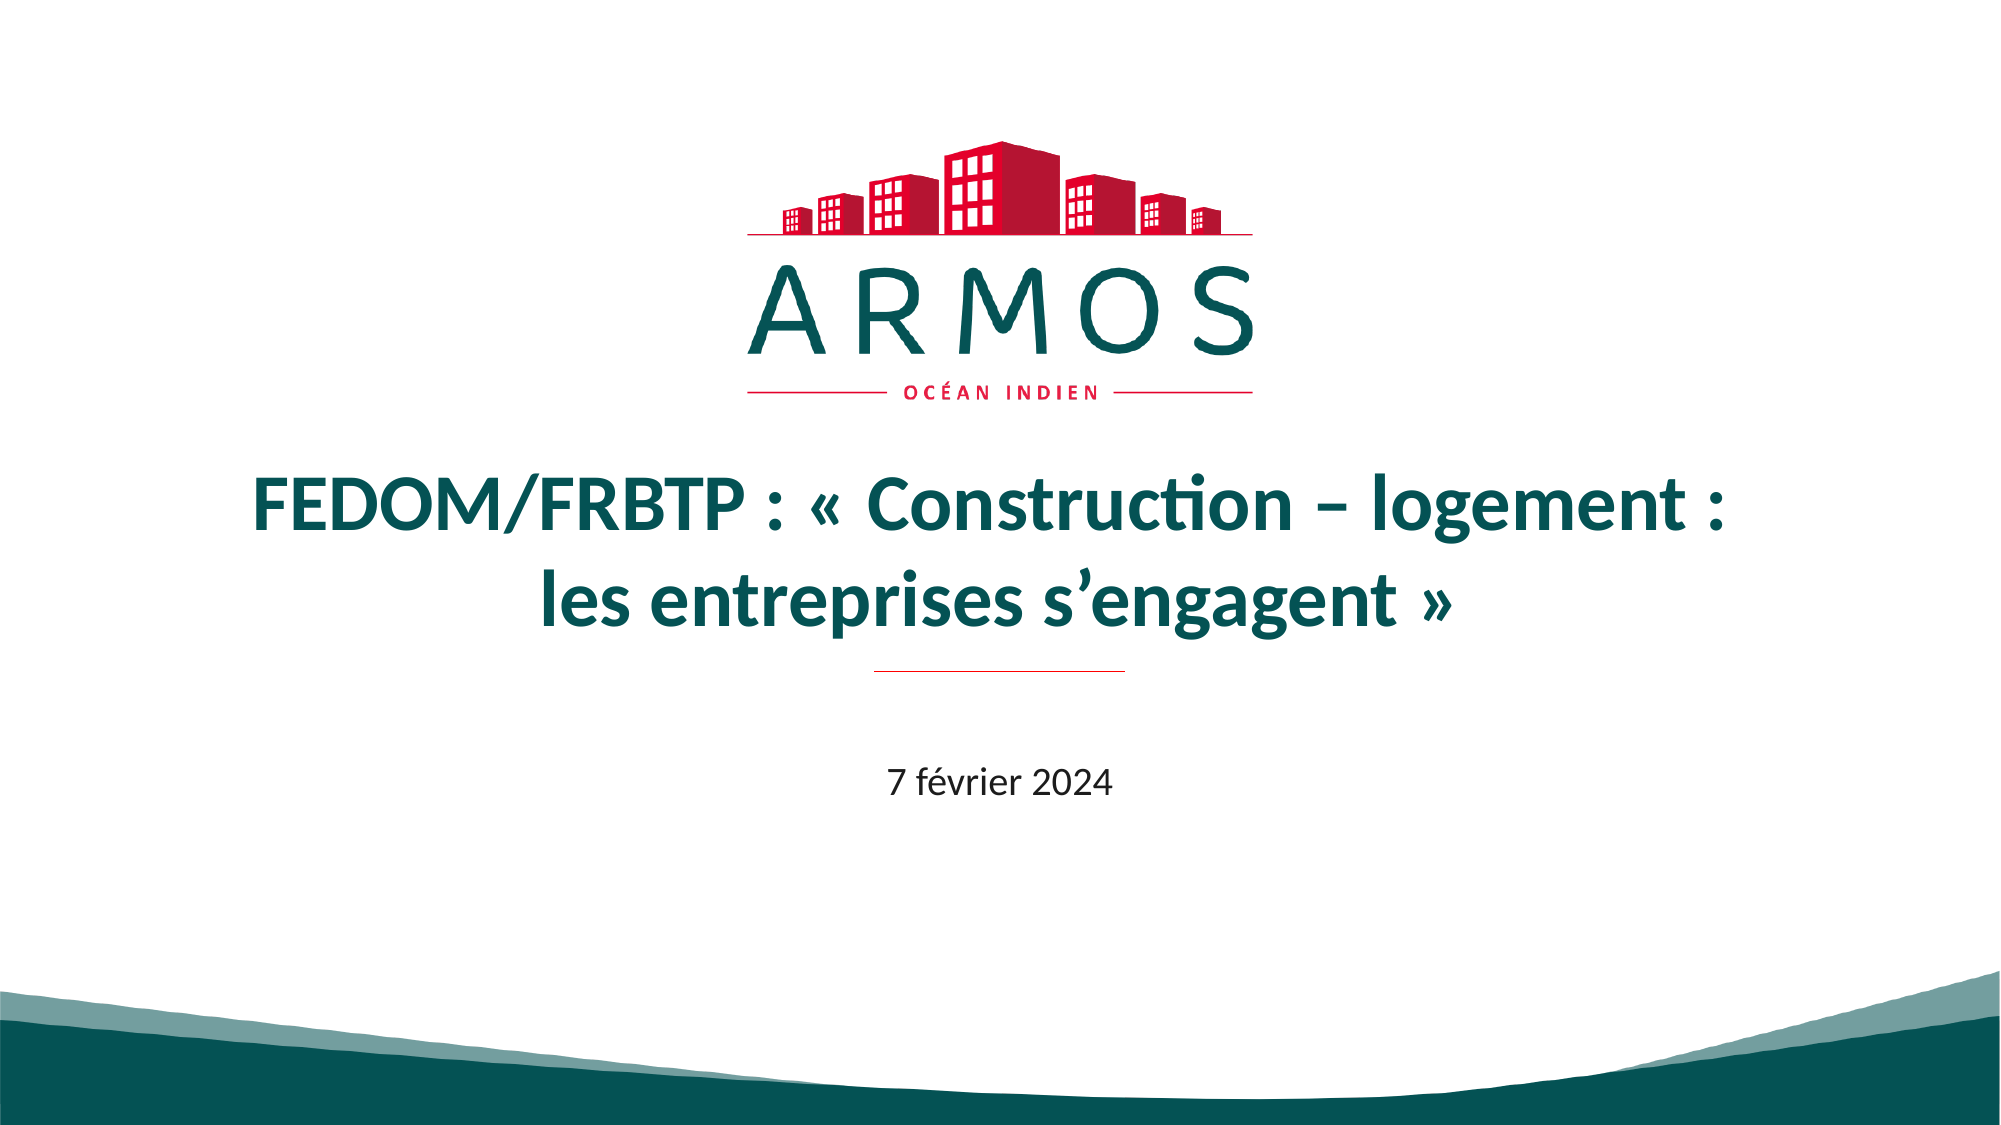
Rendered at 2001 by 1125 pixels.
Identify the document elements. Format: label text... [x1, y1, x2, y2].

picture [0, 970, 2000, 1125]
picture [747, 141, 1253, 400]
text_box FEDOM/FRBTP : « Construction – logement : les entreprises s’engagent » [0, 474, 2000, 618]
text_box 7 février 2024 [0, 747, 2000, 813]
